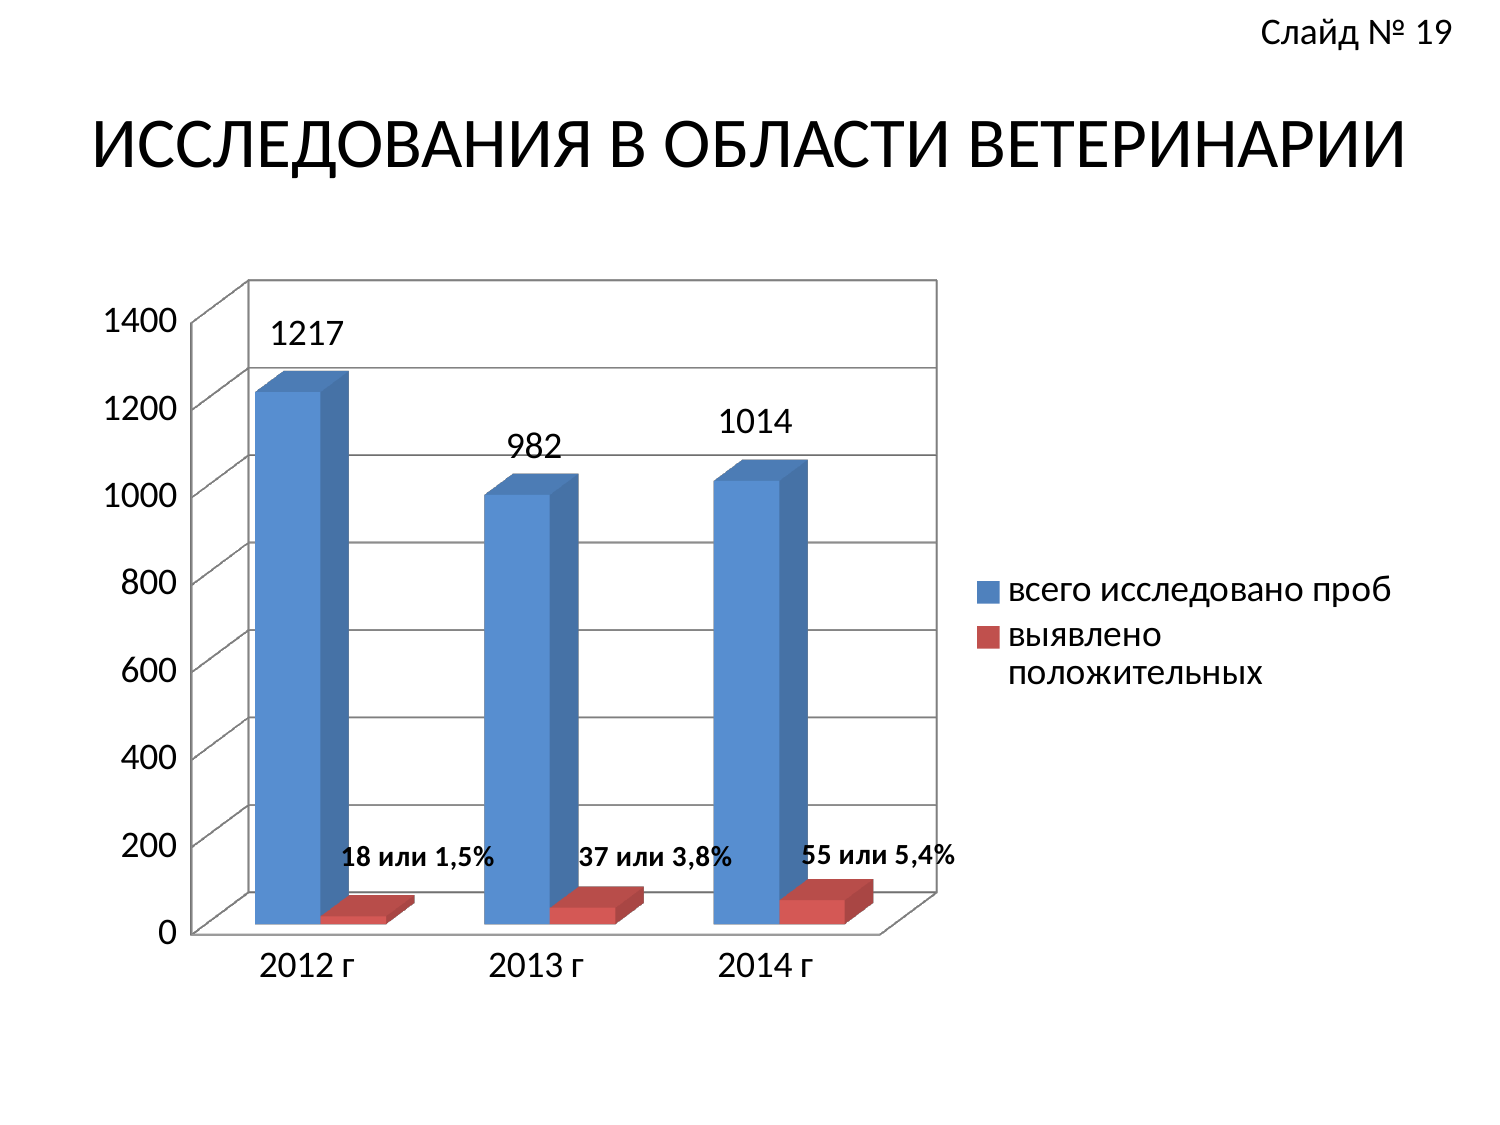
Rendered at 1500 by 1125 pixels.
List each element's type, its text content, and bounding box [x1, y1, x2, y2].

title ИССЛЕДОВАНИЯ В ОБЛАСТИ ВЕТЕРИНАРИИ [75, 45, 1425, 233]
text_box Слайд № 19 [1246, 0, 1483, 60]
chart [74, 262, 1426, 1006]
